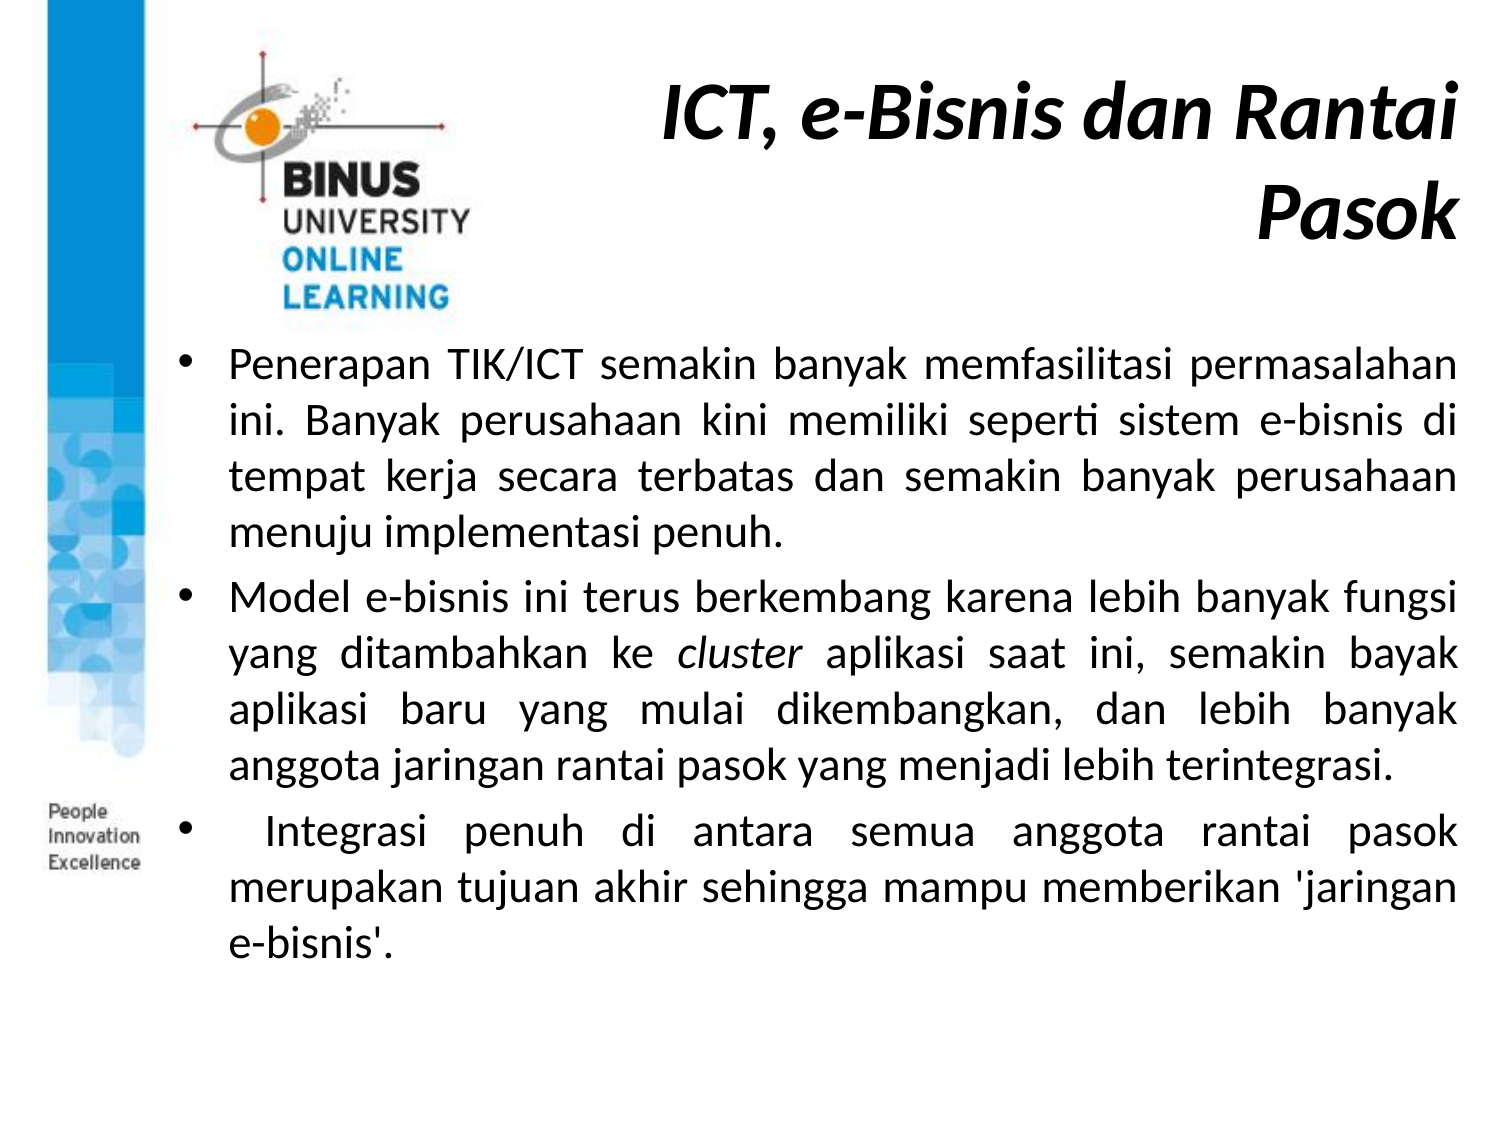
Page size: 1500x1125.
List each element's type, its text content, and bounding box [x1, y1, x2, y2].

list Penerapan TIK/ICT semakin banyak memfasilitasi permasalahan ini. Banyak perusahaan kini memiliki seperti sistem e-bisnis di tempat kerja secara terbatas dan semakin banyak perusahaan menuju implementasi penuh. Model e-bisnis ini terus berkembang karena lebih banyak fungsi yang ditambahkan ke cluster aplikasi saat ini, semakin bayak aplikasi baru yang mulai dikembangkan, dan lebih banyak anggota jaringan rantai pasok yang menjadi lebih terintegrasi. Integrasi penuh di antara semua anggota rantai pasok merupakan tujuan akhir sehingga mampu memberikan 'jaringan e-bisnis'. [162, 324, 1475, 1025]
picture [0, 0, 1500, 1125]
title ICT, e-Bisnis dan Rantai Pasok [549, 62, 1475, 250]
